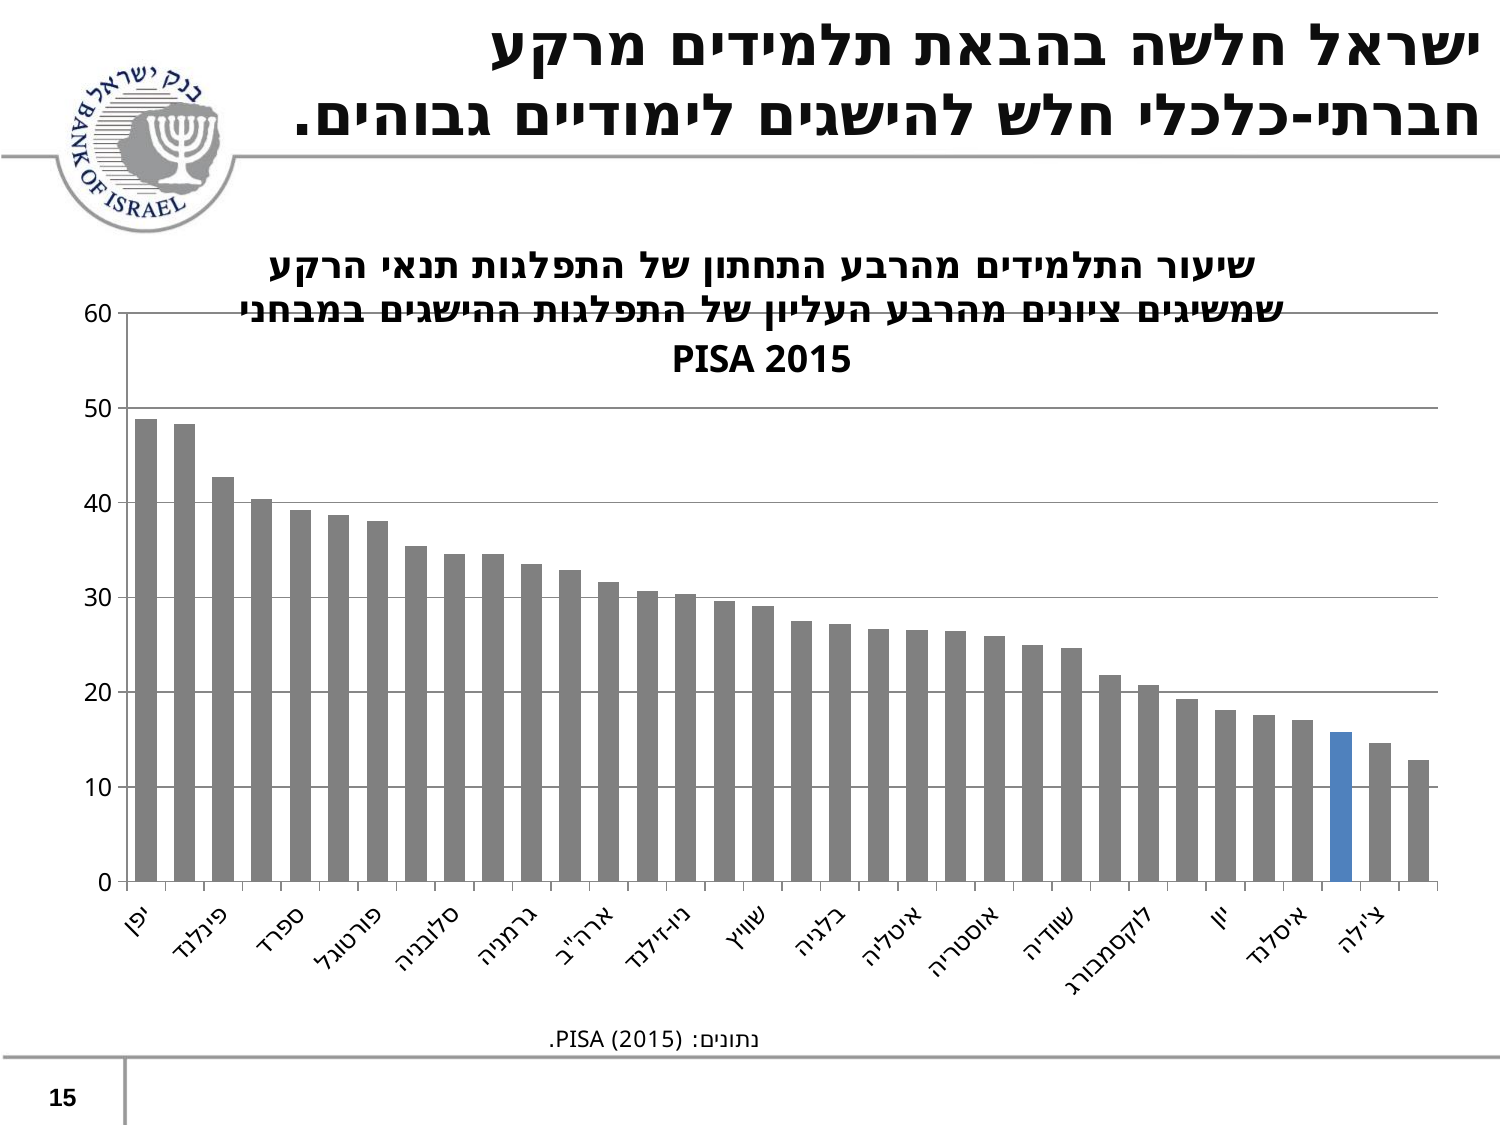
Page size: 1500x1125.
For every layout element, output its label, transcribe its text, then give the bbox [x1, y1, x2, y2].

slide_number 15 [5, 1058, 120, 1125]
picture [1, 3, 1500, 1125]
chart [64, 207, 1459, 1071]
text_box ישראל חלשה בהבאת תלמידים מרקע חברתי-כלכלי חלש להישגים לימודיים גבוהים. [230, 0, 1499, 155]
